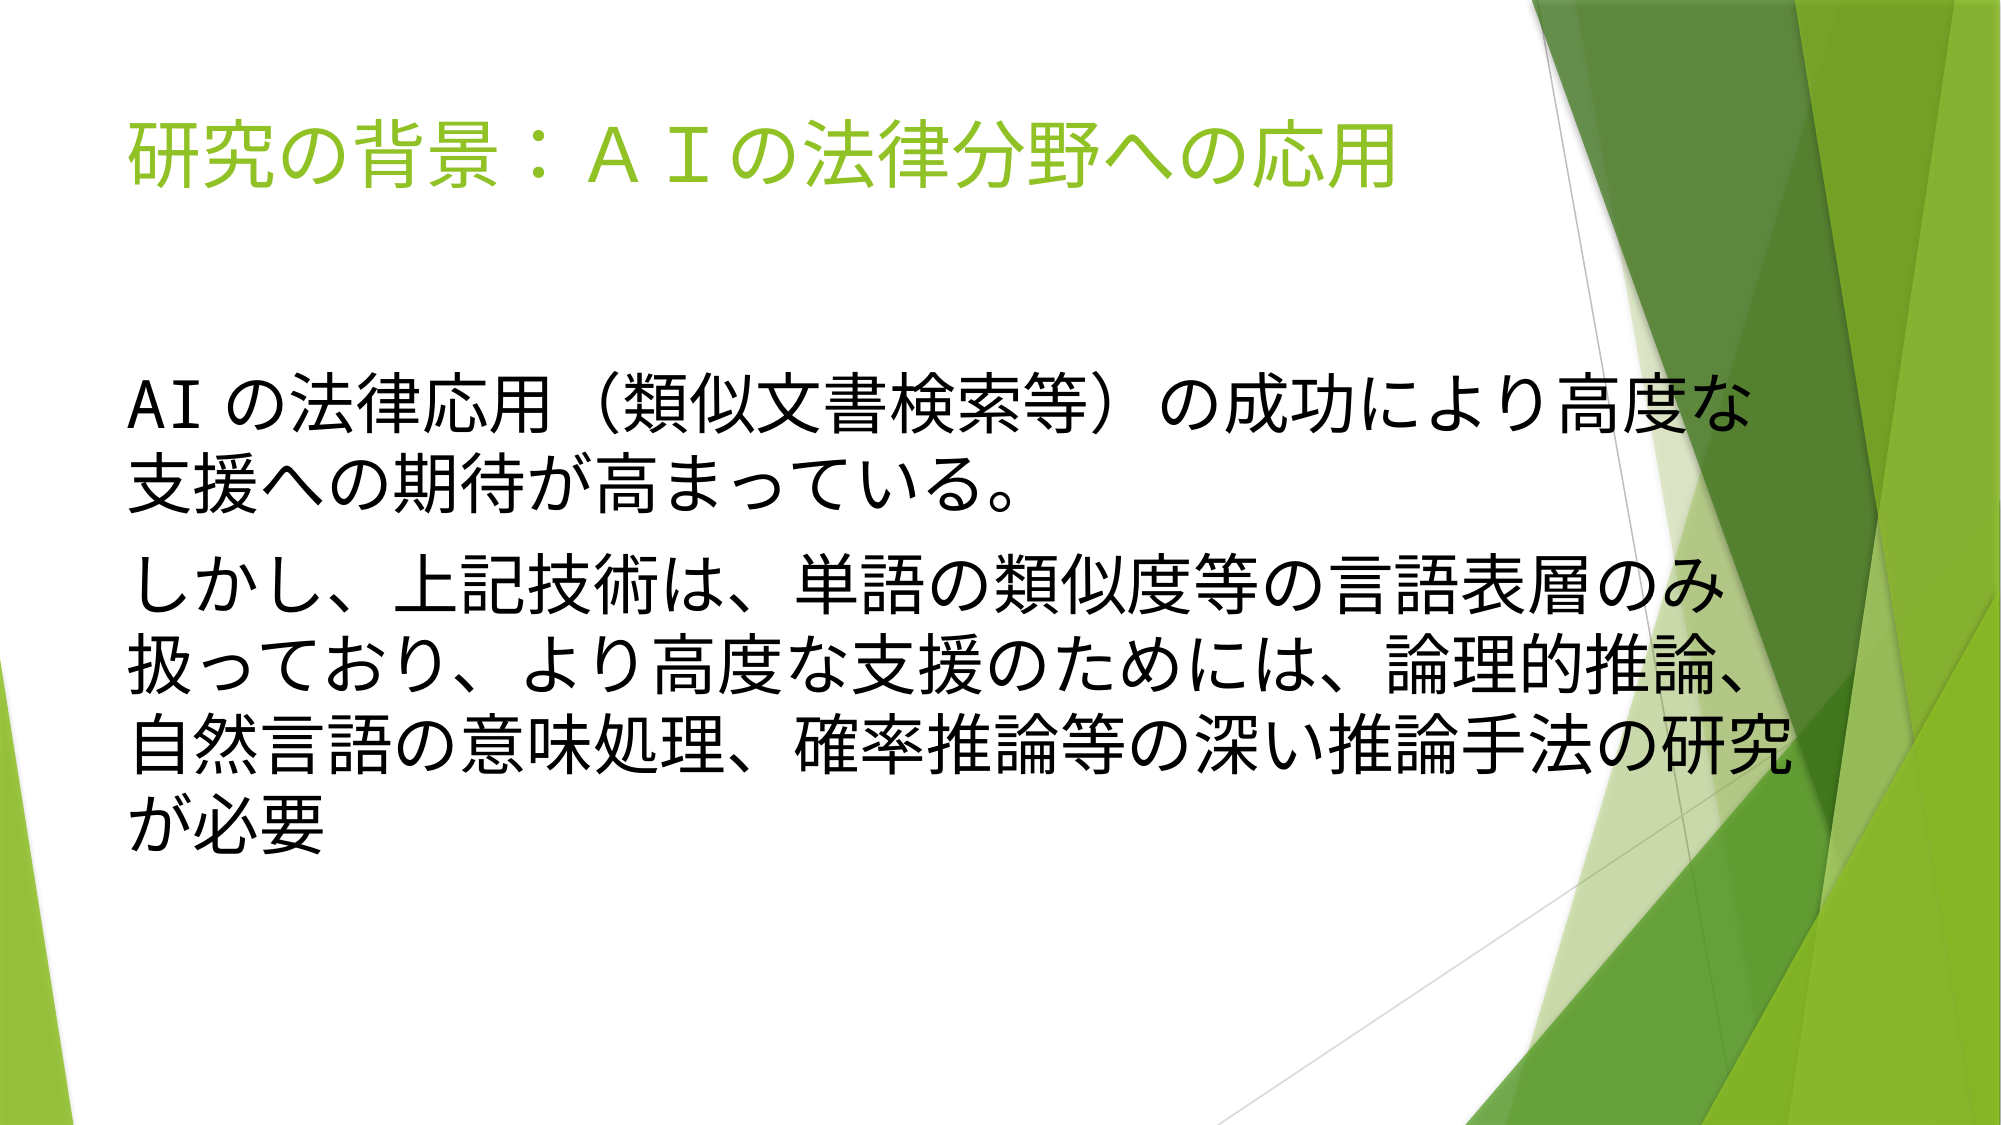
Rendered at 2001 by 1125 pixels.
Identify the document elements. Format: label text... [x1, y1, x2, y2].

list AIの法律応用（類似文書検索等）の成功により高度な支援への期待が高まっている。 しかし、上記技術は、単語の類似度等の言語表層のみ扱っており、より高度な支援のためには、論理的推論、自然言語の意味処理、確率推論等の深い推論手法の研究が必要 [111, 354, 1834, 992]
title 研究の背景：ＡＩの法律分野への応用 [111, 99, 1522, 317]
